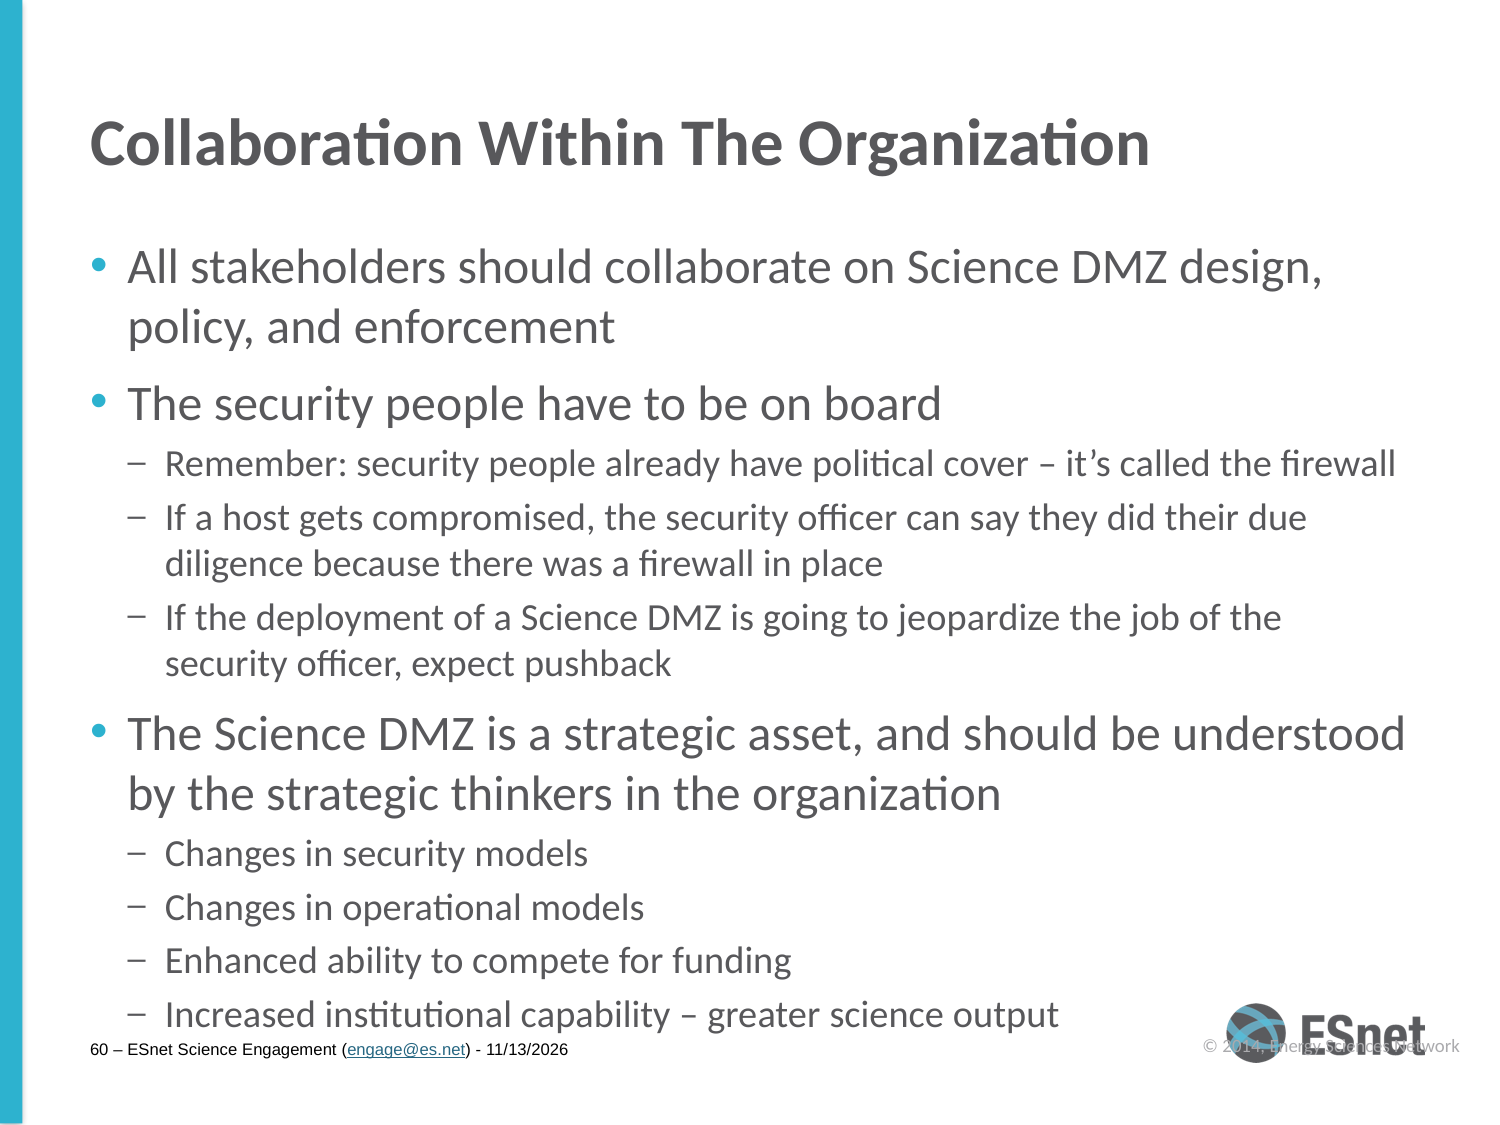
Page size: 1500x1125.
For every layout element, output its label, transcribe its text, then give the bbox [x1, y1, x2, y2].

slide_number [75, 1034, 607, 1064]
text_box © 2014, Energy Sciences Network [1187, 1034, 1500, 1064]
list All stakeholders should collaborate on Science DMZ design, policy, and enforcement The security people have to be on board Remember: security people already have political cover – it’s called the firewall If a host gets compromised, the security officer can say they did their due diligence because there was a firewall in place If the deployment of a Science DMZ is going to jeopardize the job of the security officer, expect pushback The Science DMZ is a strategic asset, and should be understood by the strategic thinkers in the organization Changes in security models Changes in operational models Enhanced ability to compete for funding Increased institutional capability – greater science output [75, 226, 1425, 1047]
title Collaboration Within The Organization [75, 45, 1425, 226]
